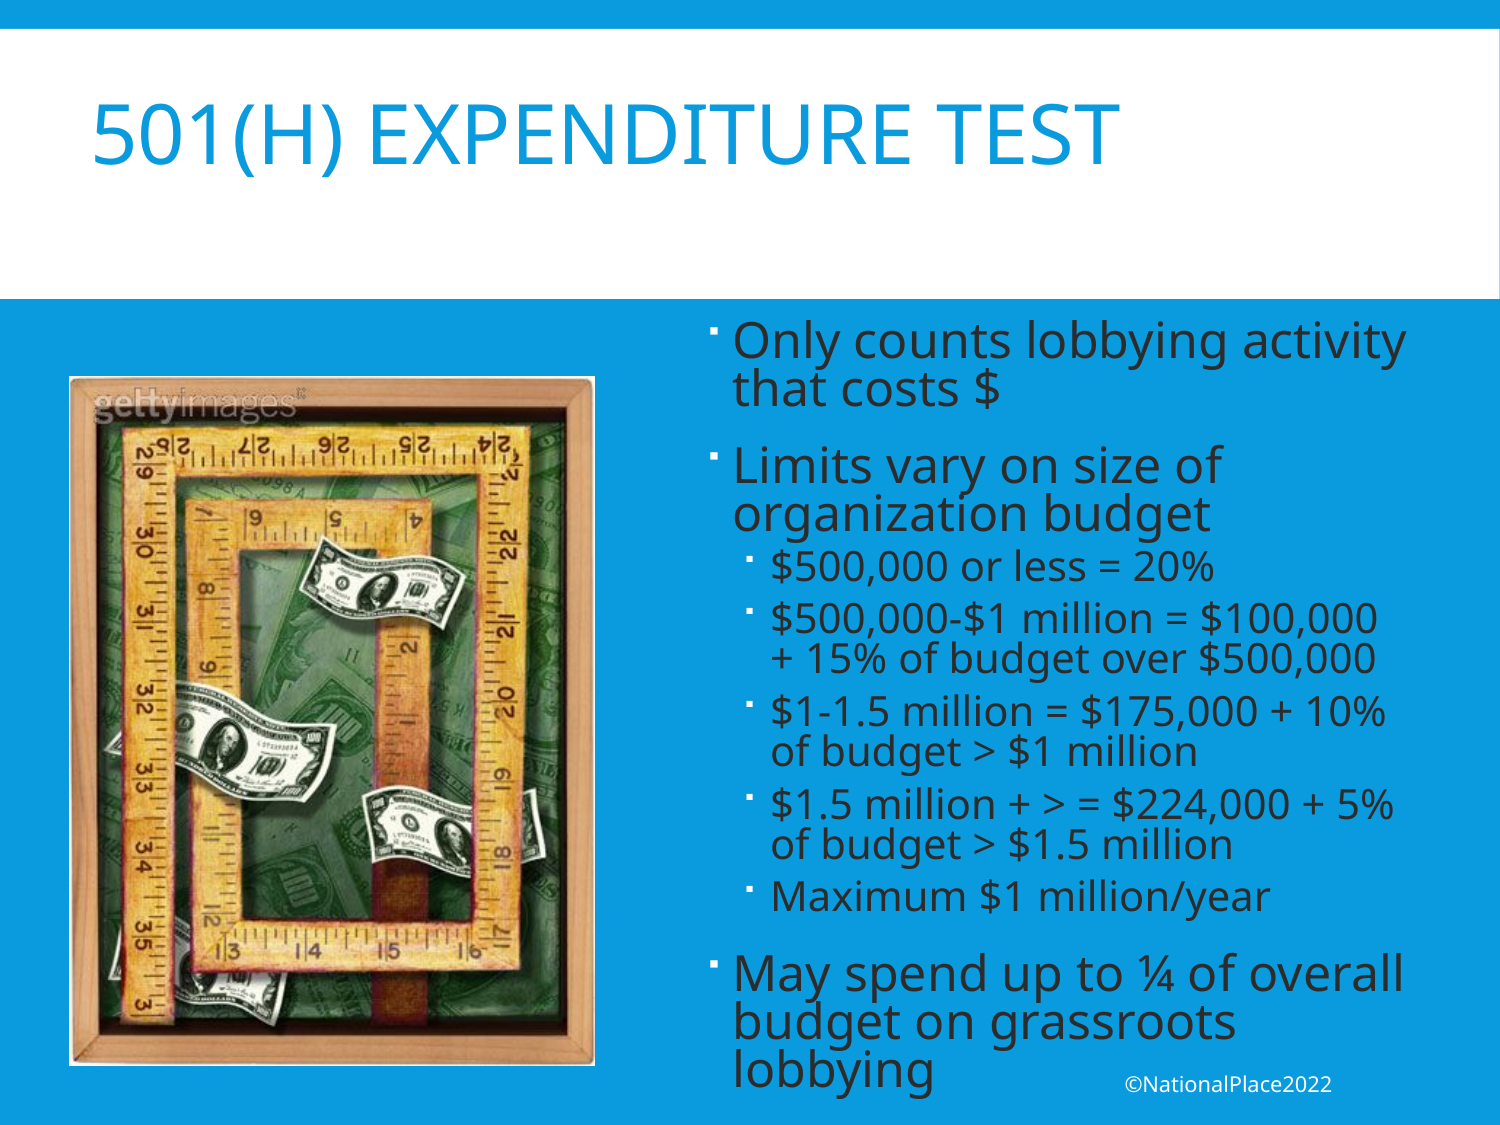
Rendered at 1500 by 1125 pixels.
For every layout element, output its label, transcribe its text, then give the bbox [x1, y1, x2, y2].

list Only counts lobbying activity that costs $ Limits vary on size of organization budget $500,000 or less = 20% $500,000-$1 million = $100,000 + 15% of budget over $500,000 $1-1.5 million = $175,000 + 10% of budget > $1 million $1.5 million + > = $224,000 + 5% of budget > $1.5 million Maximum $1 million/year May spend up to ¼ of overall budget on grassroots lobbying [687, 312, 1426, 1113]
footer ©NationalPlace2022 [687, 1053, 1354, 1114]
title 501(h) Expenditure test [75, 45, 1425, 233]
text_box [68, 376, 595, 1067]
